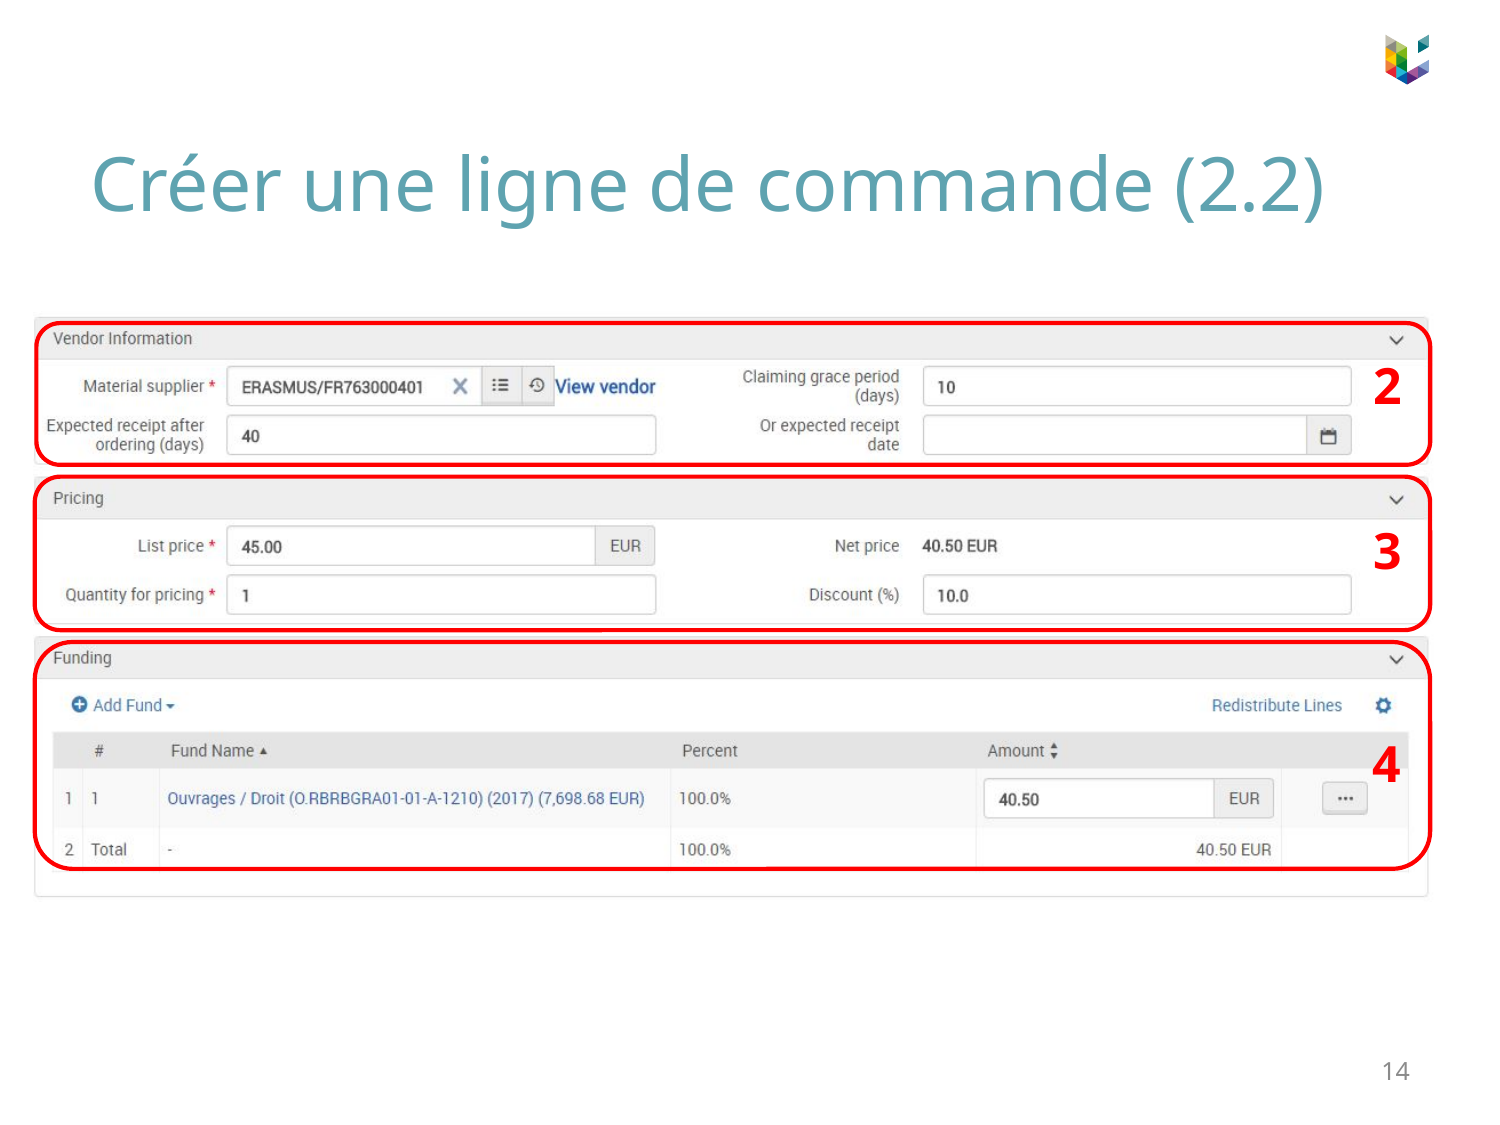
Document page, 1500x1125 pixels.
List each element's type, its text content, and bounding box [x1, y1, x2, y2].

title Créer une ligne de commande (2.2) [75, 130, 1425, 233]
slide_number 14 [1074, 1042, 1425, 1103]
picture [1366, 15, 1448, 104]
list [24, 311, 1440, 903]
